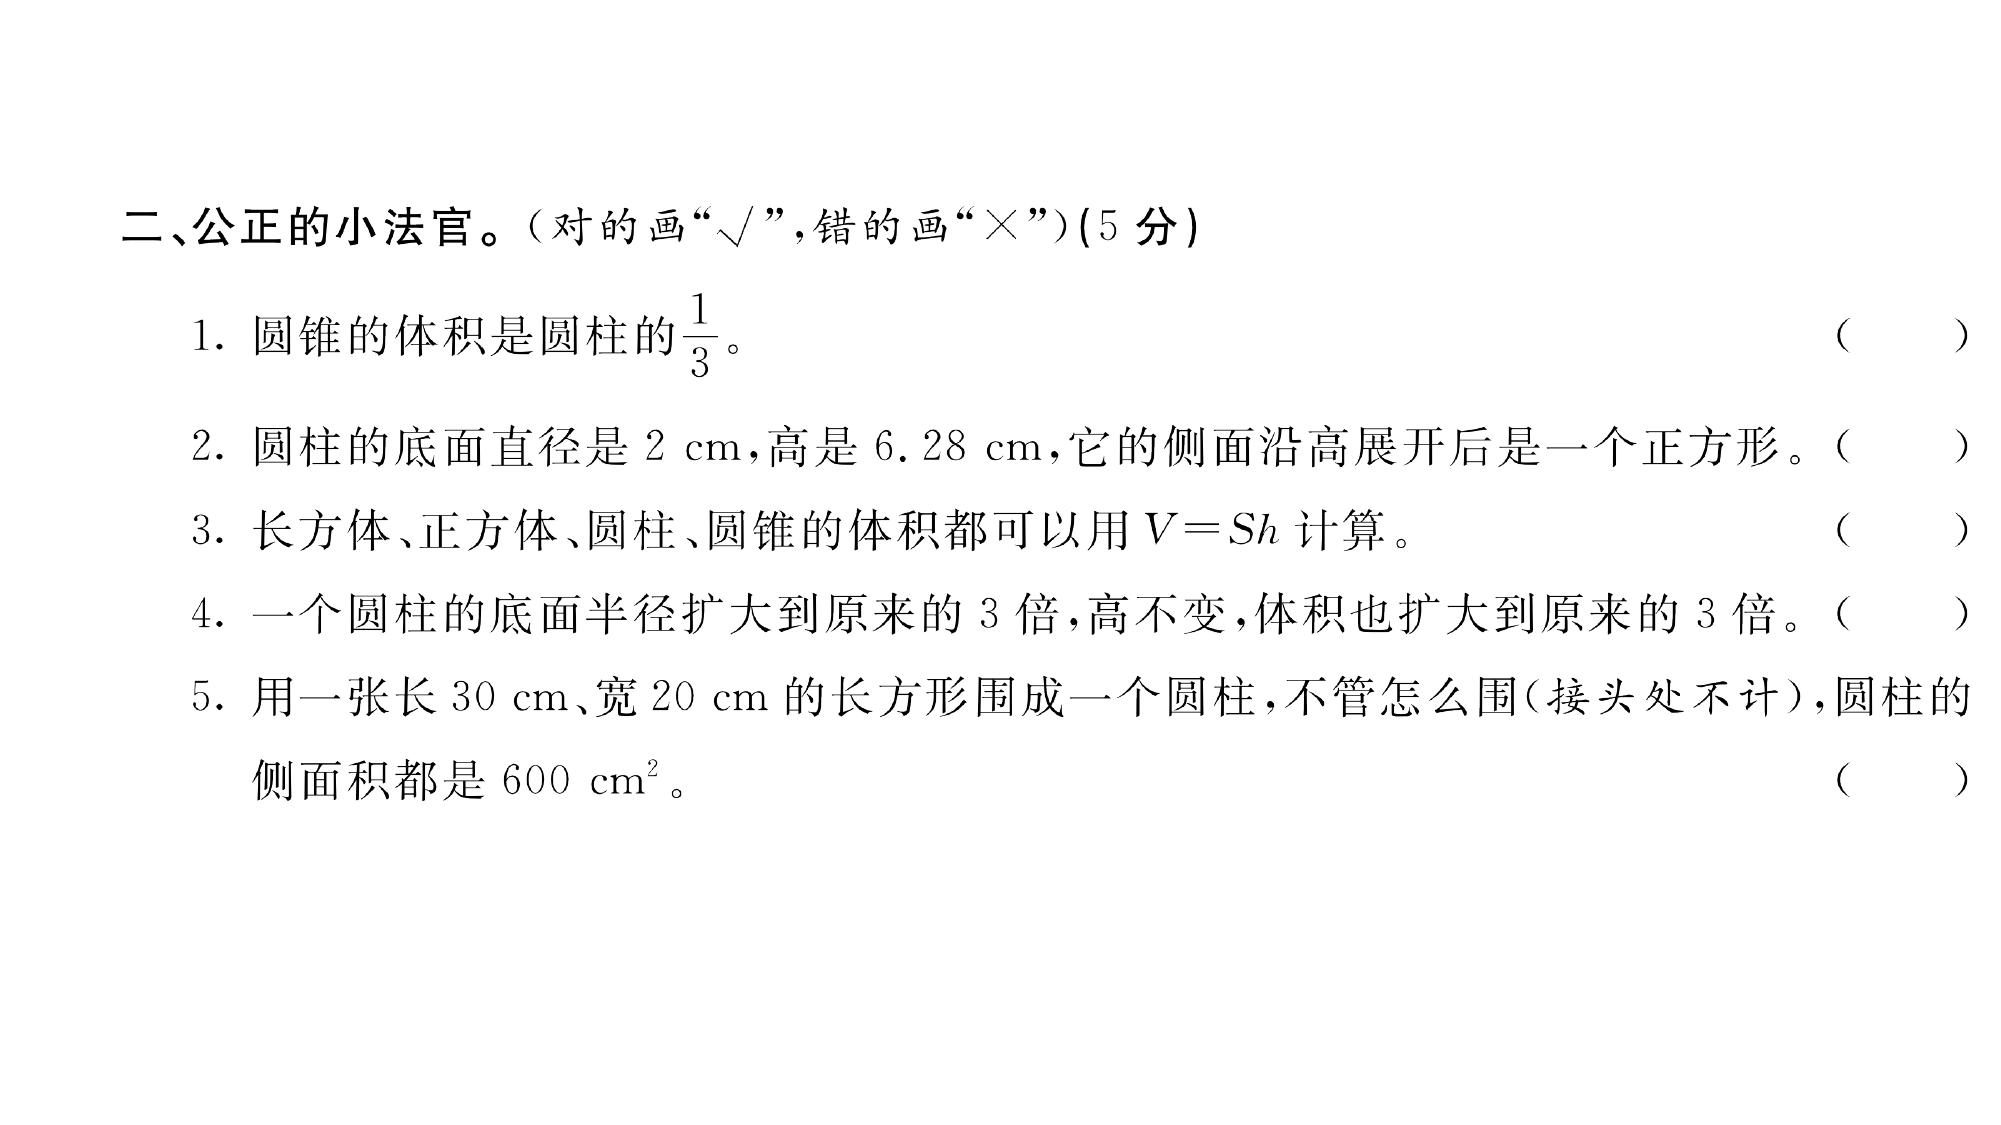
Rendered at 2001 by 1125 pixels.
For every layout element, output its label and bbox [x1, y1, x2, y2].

picture [118, 177, 2000, 818]
